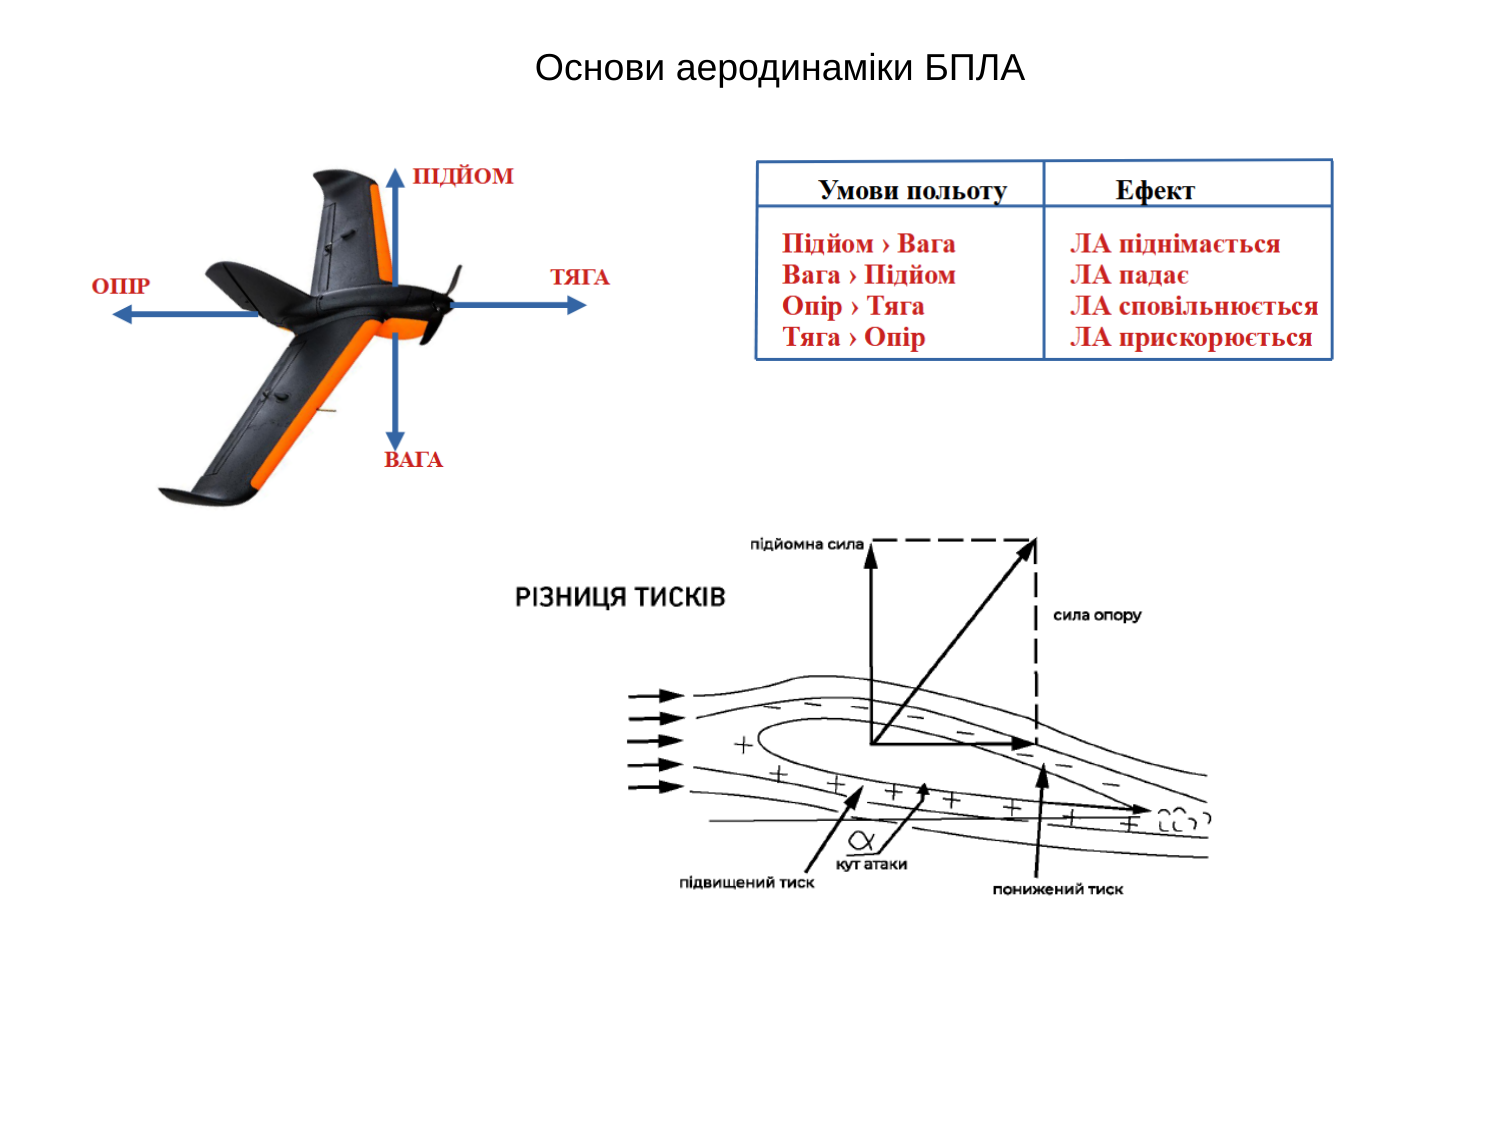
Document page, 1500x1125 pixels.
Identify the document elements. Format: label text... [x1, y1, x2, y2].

picture [64, 148, 1268, 905]
picture [737, 136, 1342, 376]
text_box Основи аеродинаміки БПЛА [105, 35, 1456, 106]
